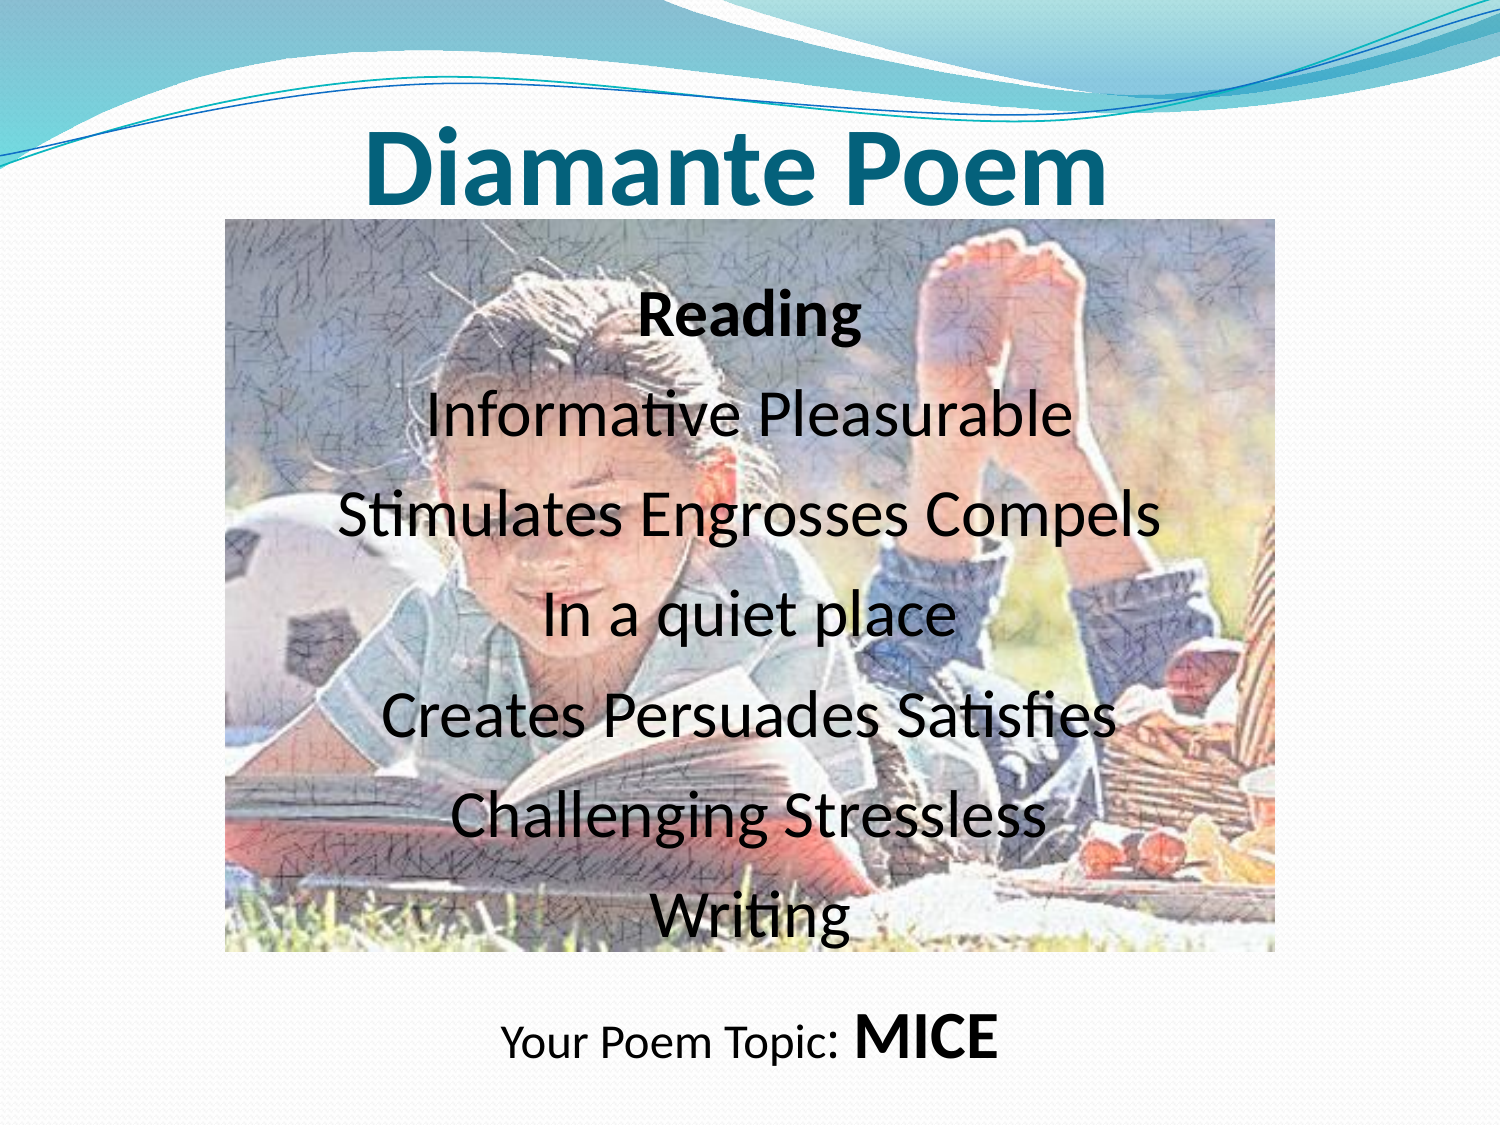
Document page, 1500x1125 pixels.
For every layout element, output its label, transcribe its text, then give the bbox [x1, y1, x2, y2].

list Reading Informative Pleasurable Stimulates Engrosses Compels In a quiet place Creates Persuades Satisfies Challenging Stressless Writing Your Poem Topic: MICE [75, 219, 1425, 1088]
picture [224, 218, 1276, 953]
title Diamante Poem [75, 112, 1425, 219]
